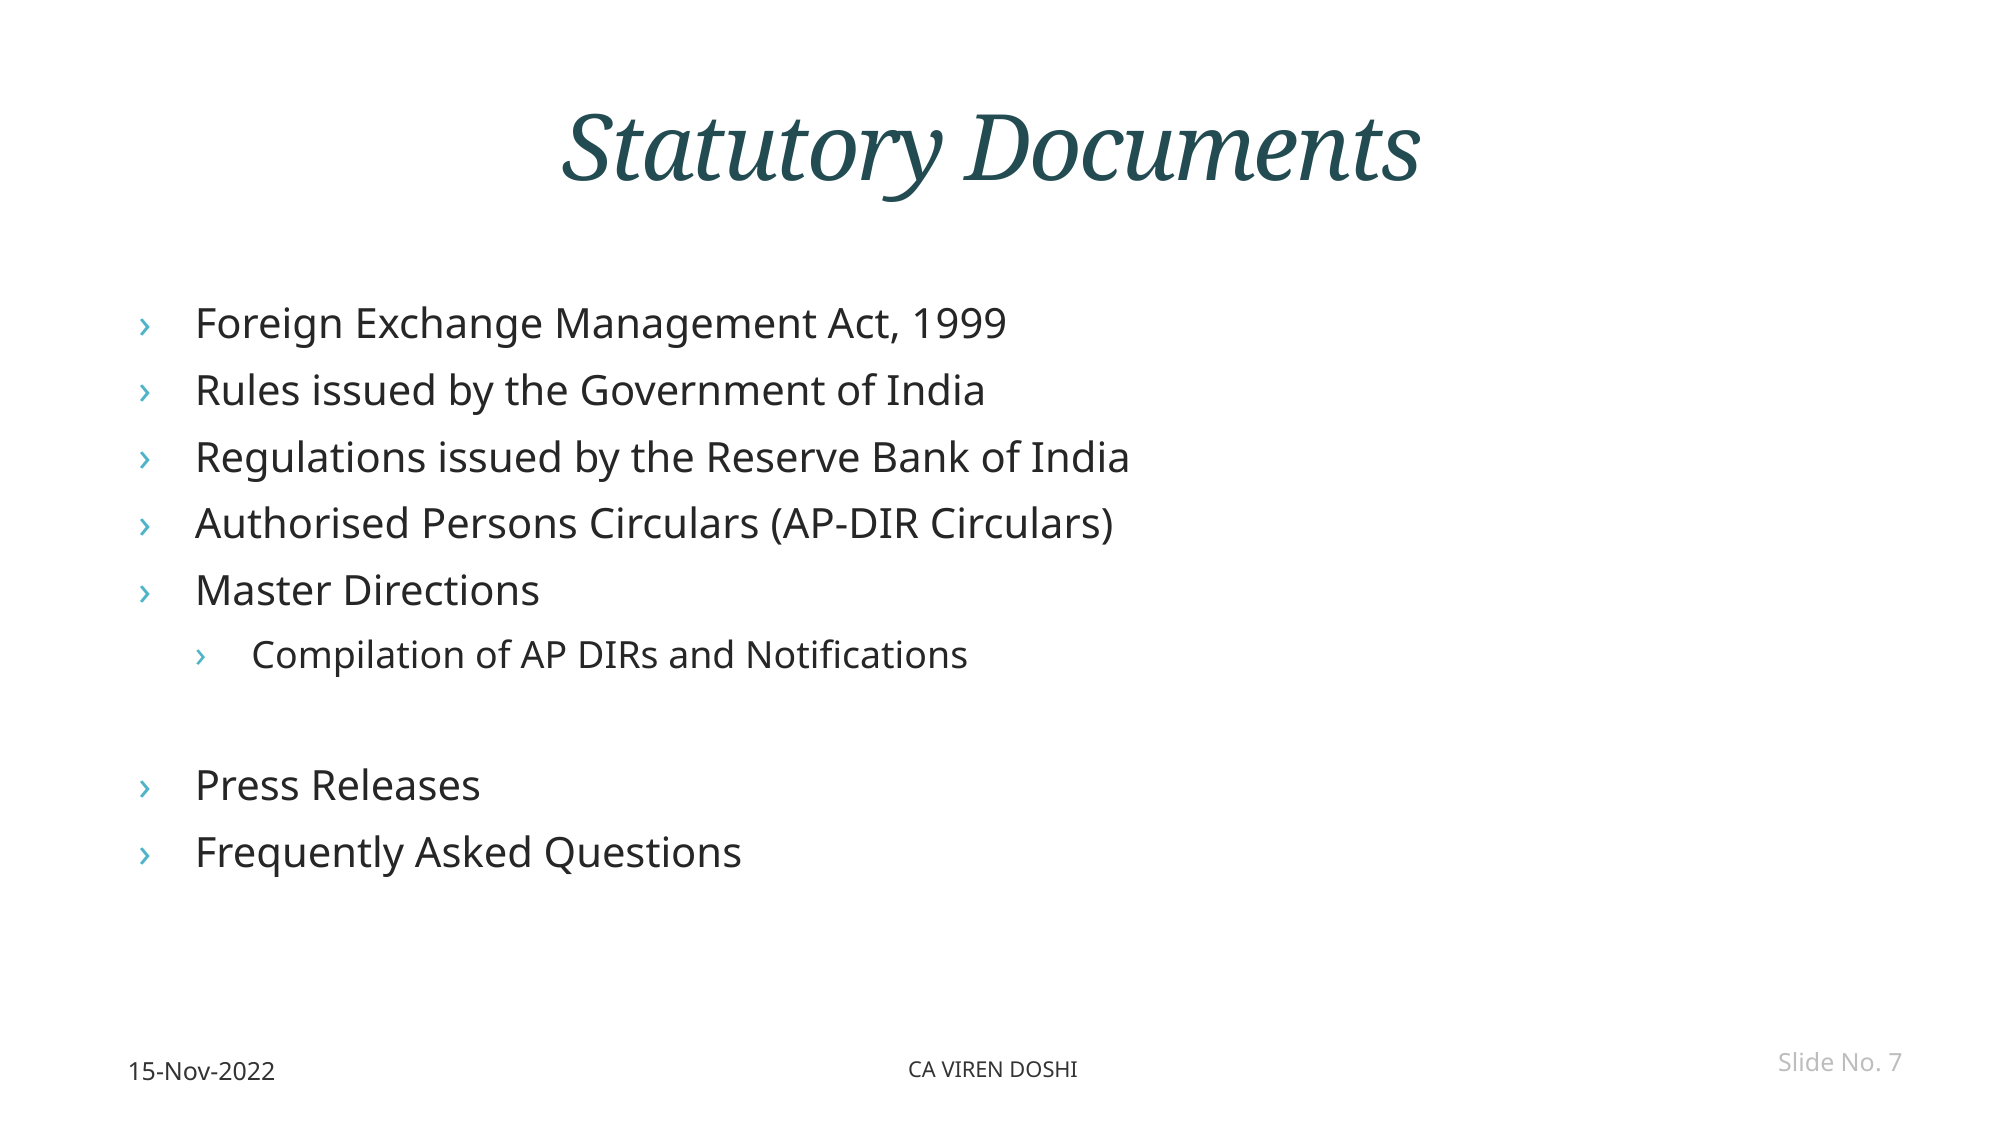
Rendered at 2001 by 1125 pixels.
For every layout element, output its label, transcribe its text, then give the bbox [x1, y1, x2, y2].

slide_number Slide No. 7 [1455, 1051, 1918, 1088]
slide_number 15-Nov-2022 [112, 1051, 580, 1090]
footer CA Viren Doshi [580, 1051, 1406, 1090]
title Statutory Documents [109, 16, 1877, 289]
list Foreign Exchange Management Act, 1999 Rules issued by the Government of India Regulations issued by the Reserve Bank of India Authorised Persons Circulars (AP-DIR Circulars) Master Directions Compilation of AP DIRs and Notifications Press Releases Frequently Asked Questions [123, 222, 1877, 1070]
